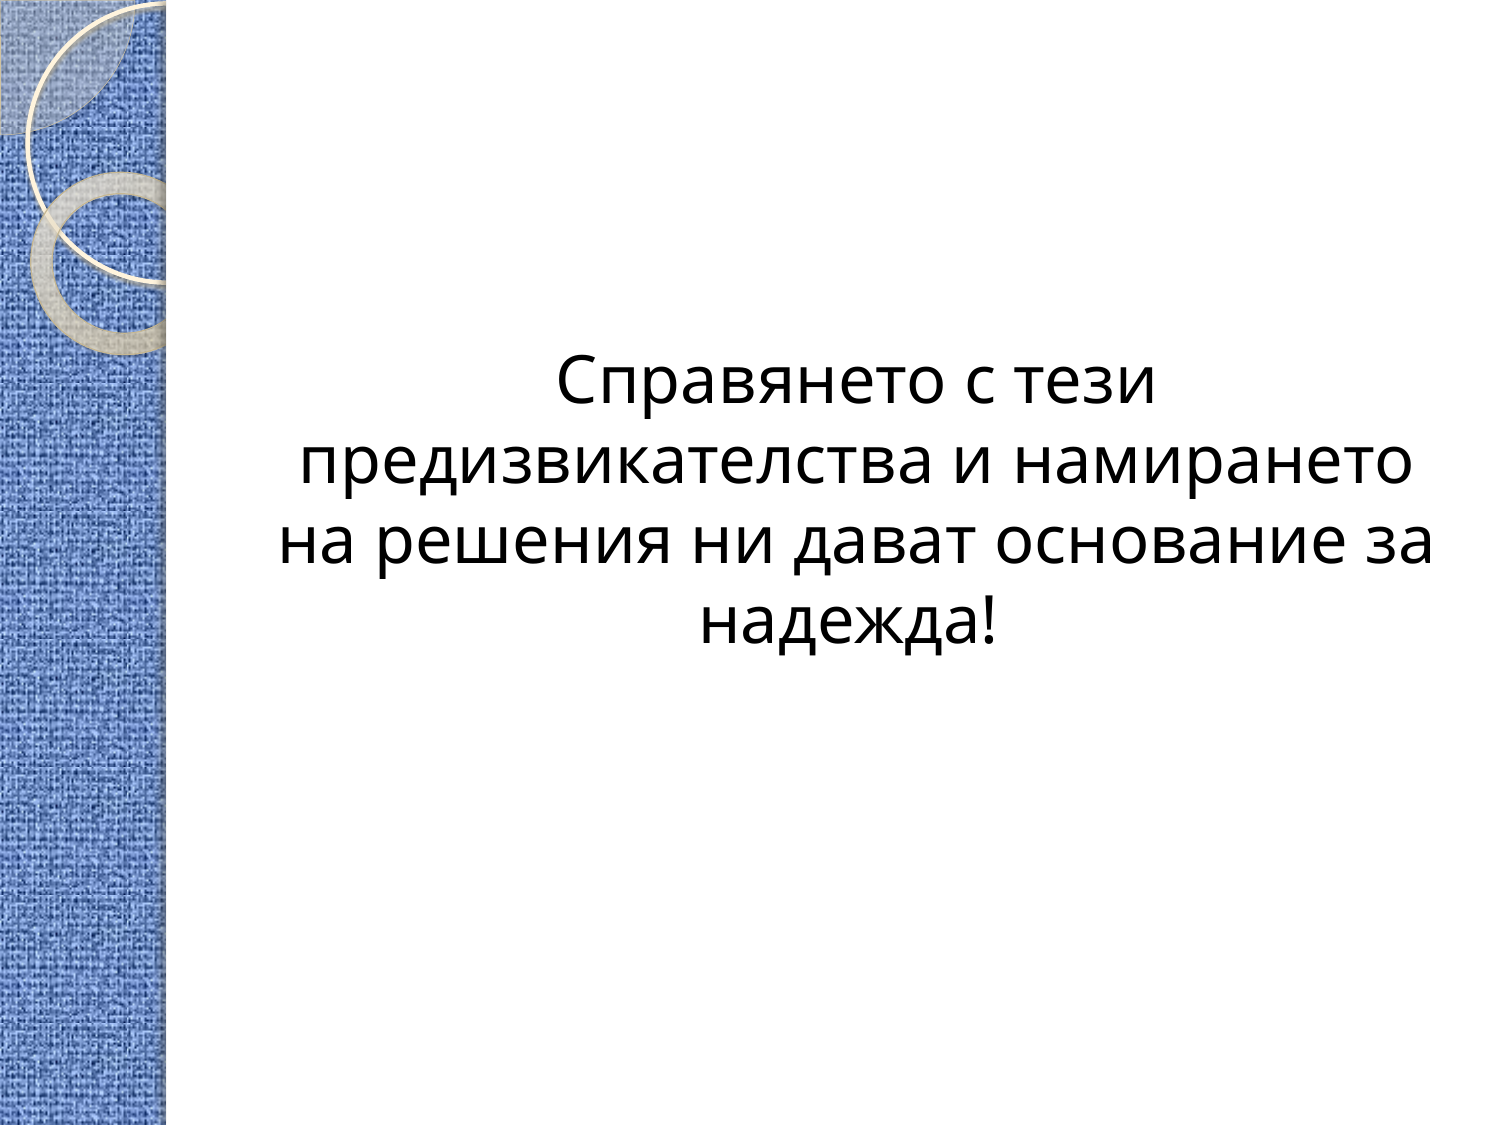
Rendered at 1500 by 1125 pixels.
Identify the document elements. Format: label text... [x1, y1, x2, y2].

list Справянето с тези предизвикателства и намирането на решения ни дават основание за надежда! [235, 237, 1466, 1025]
picture [0, 134, 166, 1125]
picture [32, 13, 160, 207]
picture [62, 195, 160, 280]
picture [136, 0, 164, 4]
picture [53, 241, 160, 332]
